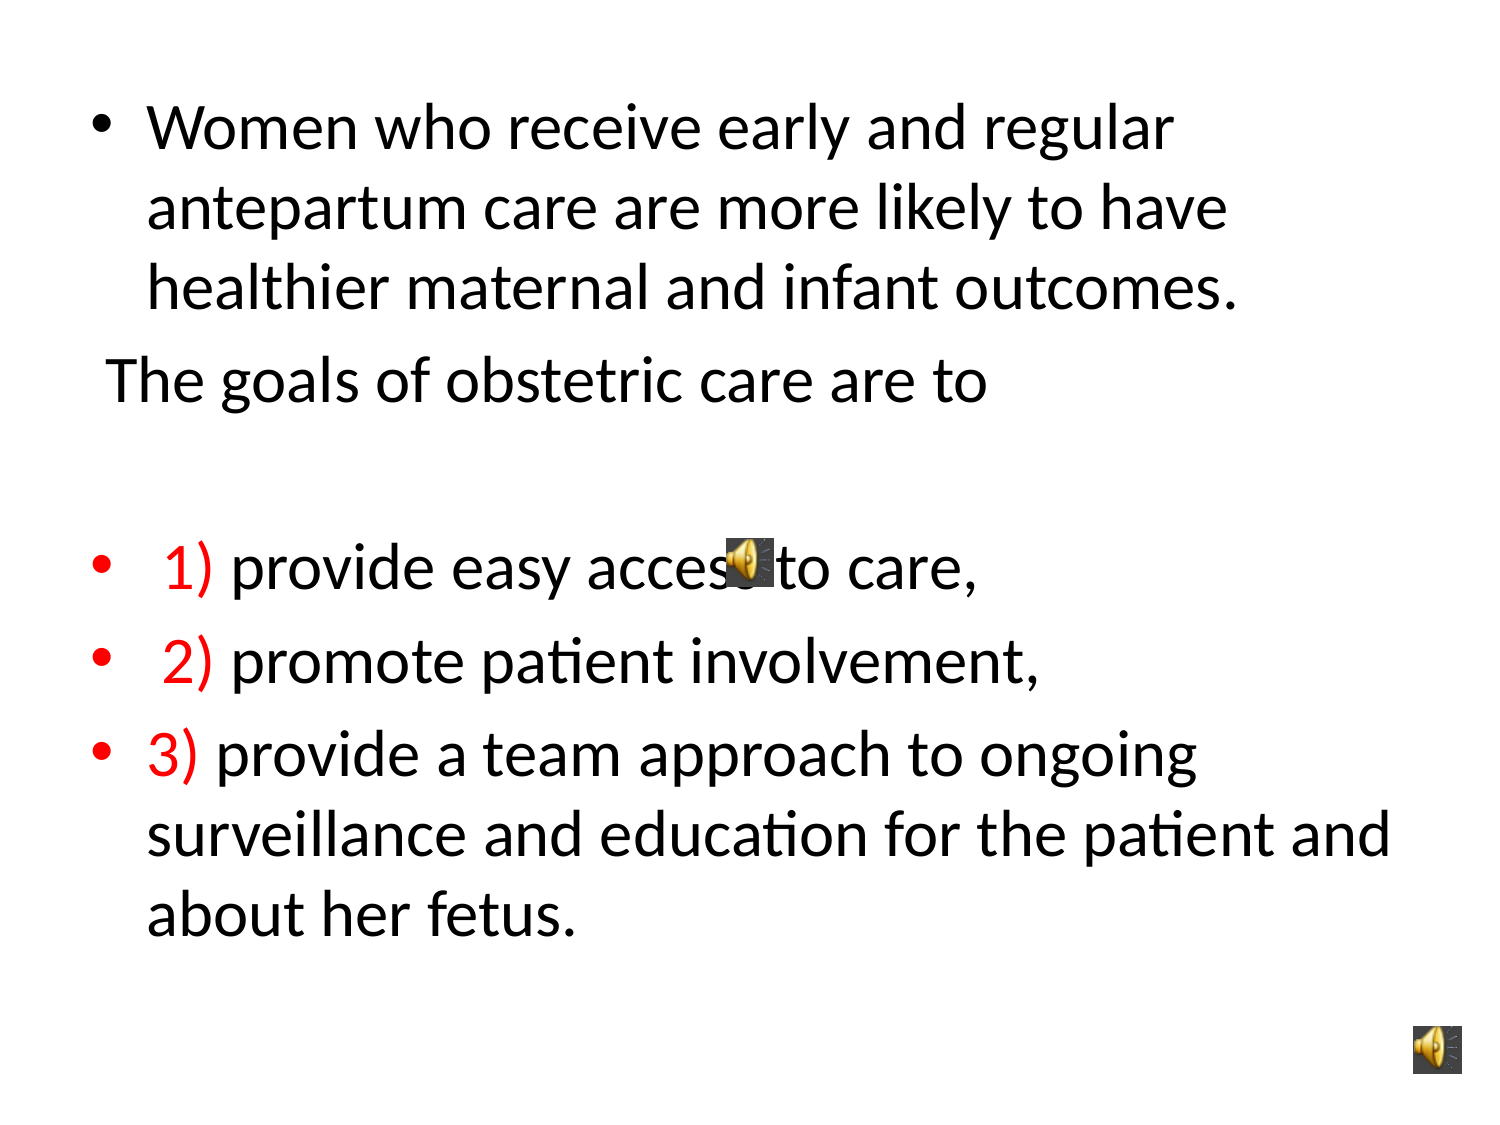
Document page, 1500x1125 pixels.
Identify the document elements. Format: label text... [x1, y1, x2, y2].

picture [724, 537, 776, 588]
picture [1412, 1024, 1463, 1076]
list Women who receive early and regular antepartum care are more likely to have healthier maternal and infant outcomes. The goals of obstetric care are to 1) provide easy access to care, 2) promote patient involvement, 3) provide a team approach to ongoing surveillance and education for the patient and about her fetus. [75, 75, 1425, 1005]
